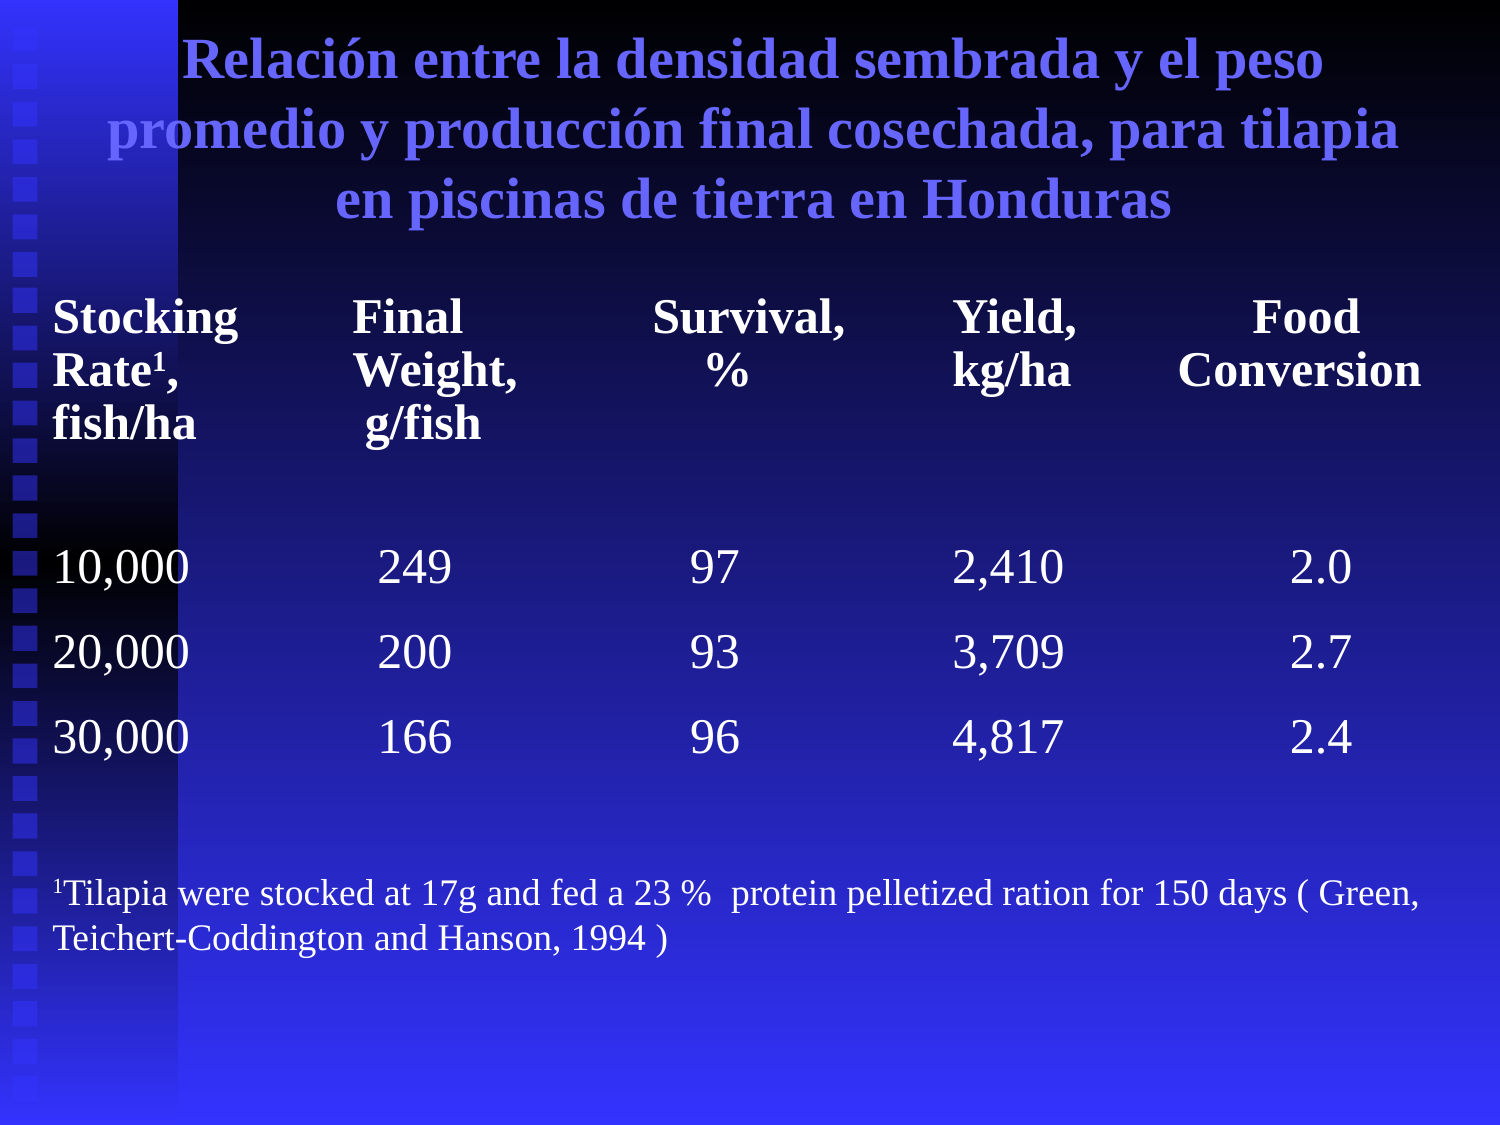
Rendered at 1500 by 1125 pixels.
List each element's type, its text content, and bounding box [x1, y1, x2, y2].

text_box Relación entre la densidad sembrada y el peso promedio y producción final cosechada, para tilapia en piscinas de tierra en Honduras [83, 12, 1425, 238]
text_box Stocking Final Survival, Yield, Food Rate1, Weight, % kg/ha Conversion fish/ha g/fish 10,000 249 97 2,410 2.0 20,000 200 93 3,709 2.7 30,000 166 96 4,817 2.4 1Tilapia were stocked at 17g and fed a 23 % protein pelletized ration for 150 days ( Green, Teichert-Coddington and Hanson, 1994 ) [37, 287, 1475, 965]
